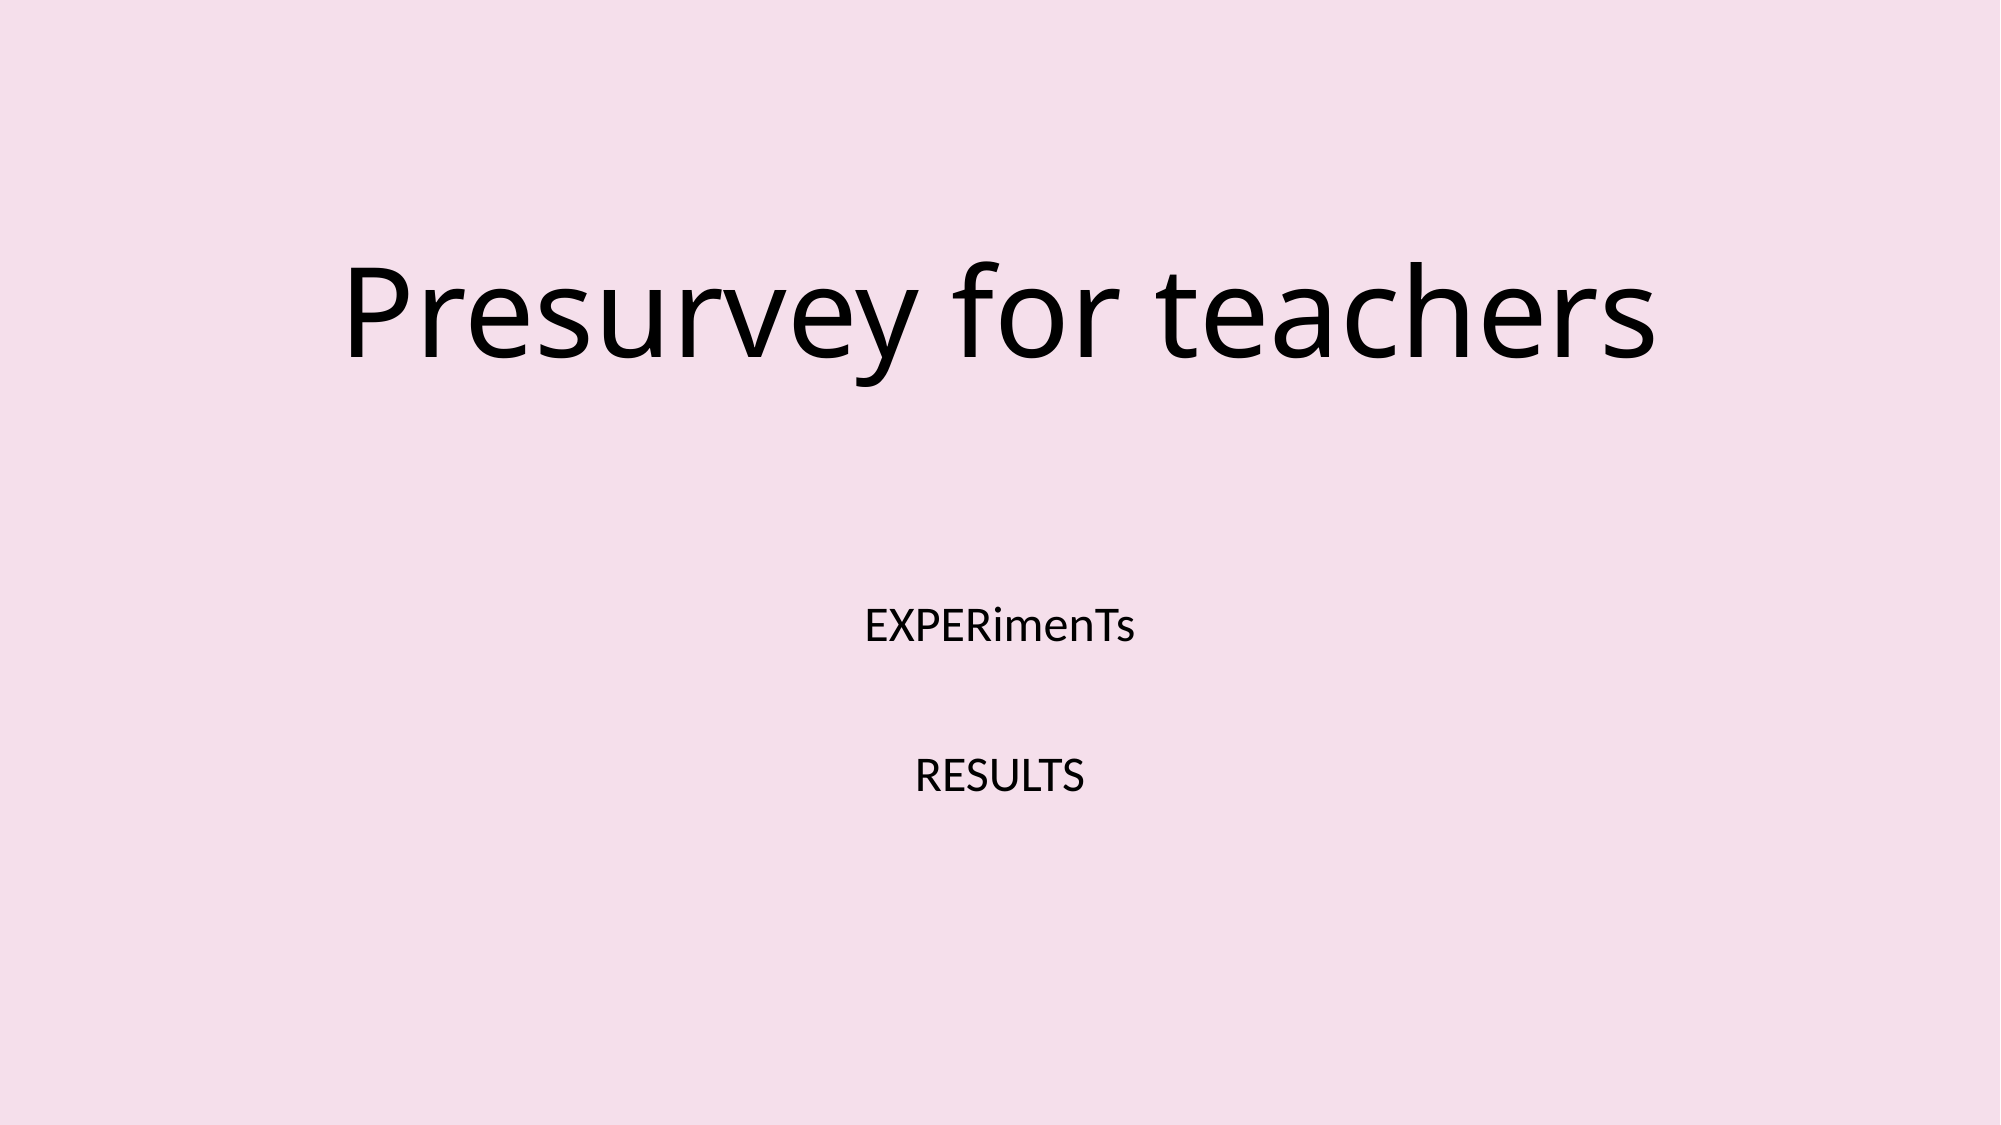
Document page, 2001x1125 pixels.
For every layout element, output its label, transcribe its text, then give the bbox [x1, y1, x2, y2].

subtitle EXPERimenTs RESULTS [249, 590, 1750, 863]
title Presurvey for teachers [249, 0, 1750, 392]
